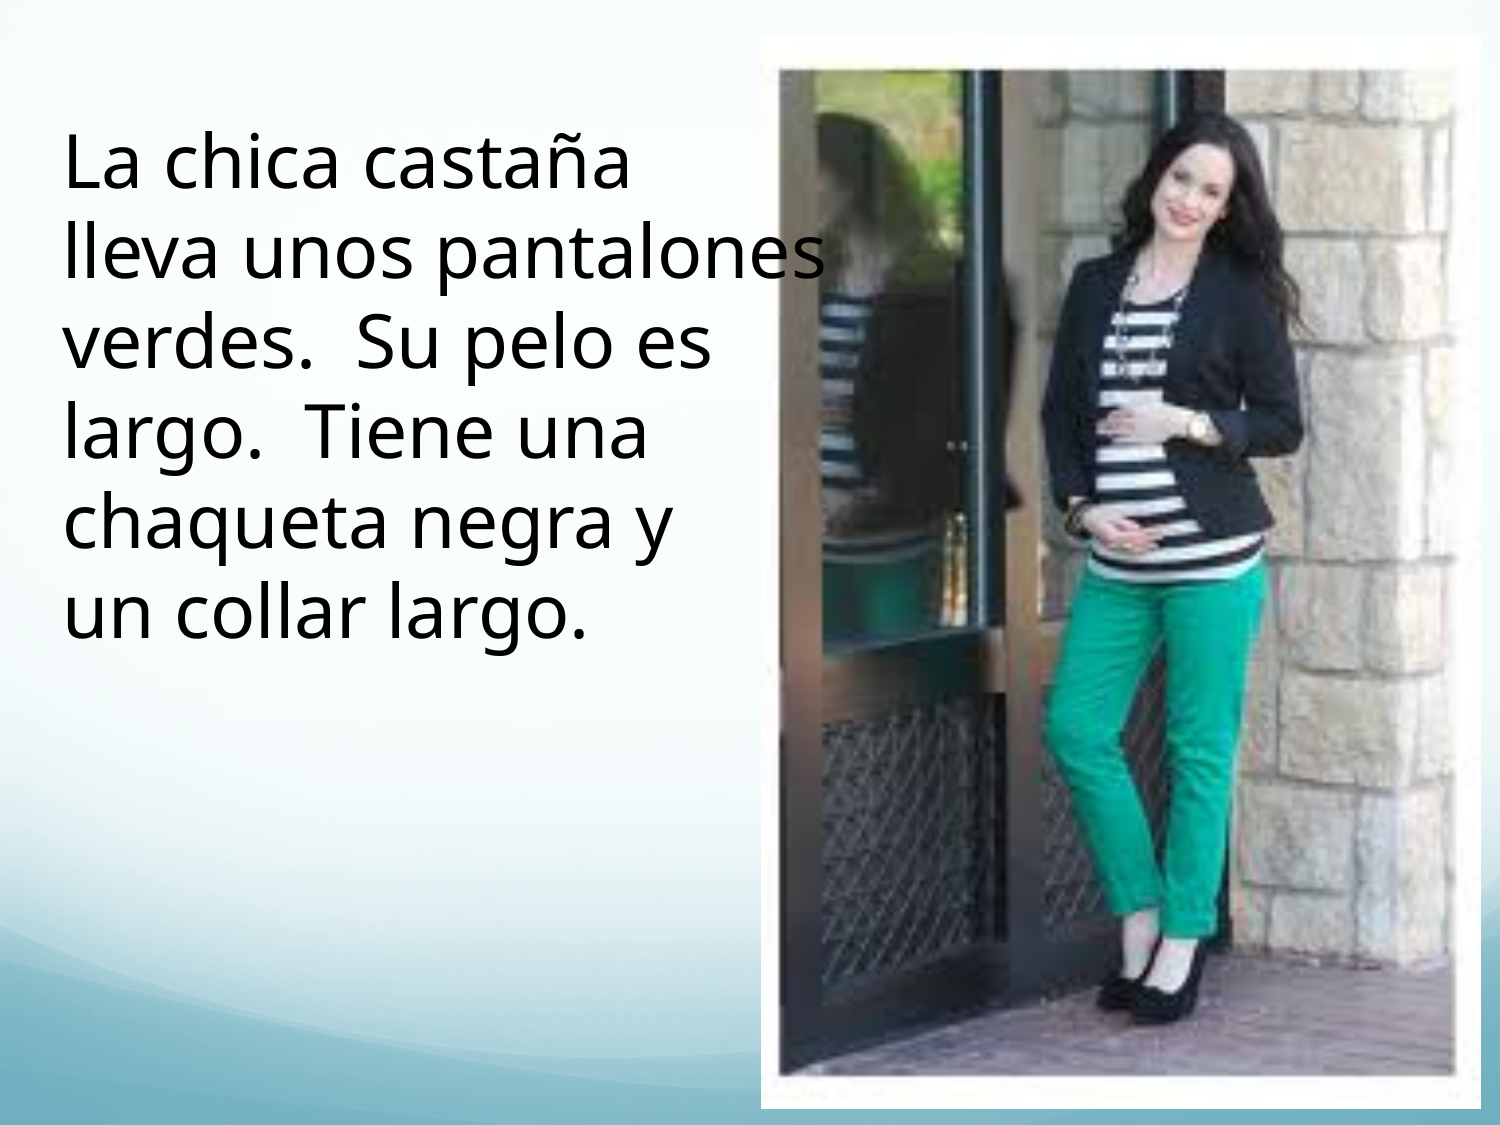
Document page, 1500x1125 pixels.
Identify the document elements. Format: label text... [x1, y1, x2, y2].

picture [760, 35, 1482, 1109]
text_box La chica castaña lleva unos pantalones verdes. Su pelo es largo. Tiene una chaqueta negra y un collar largo. [47, 106, 753, 662]
